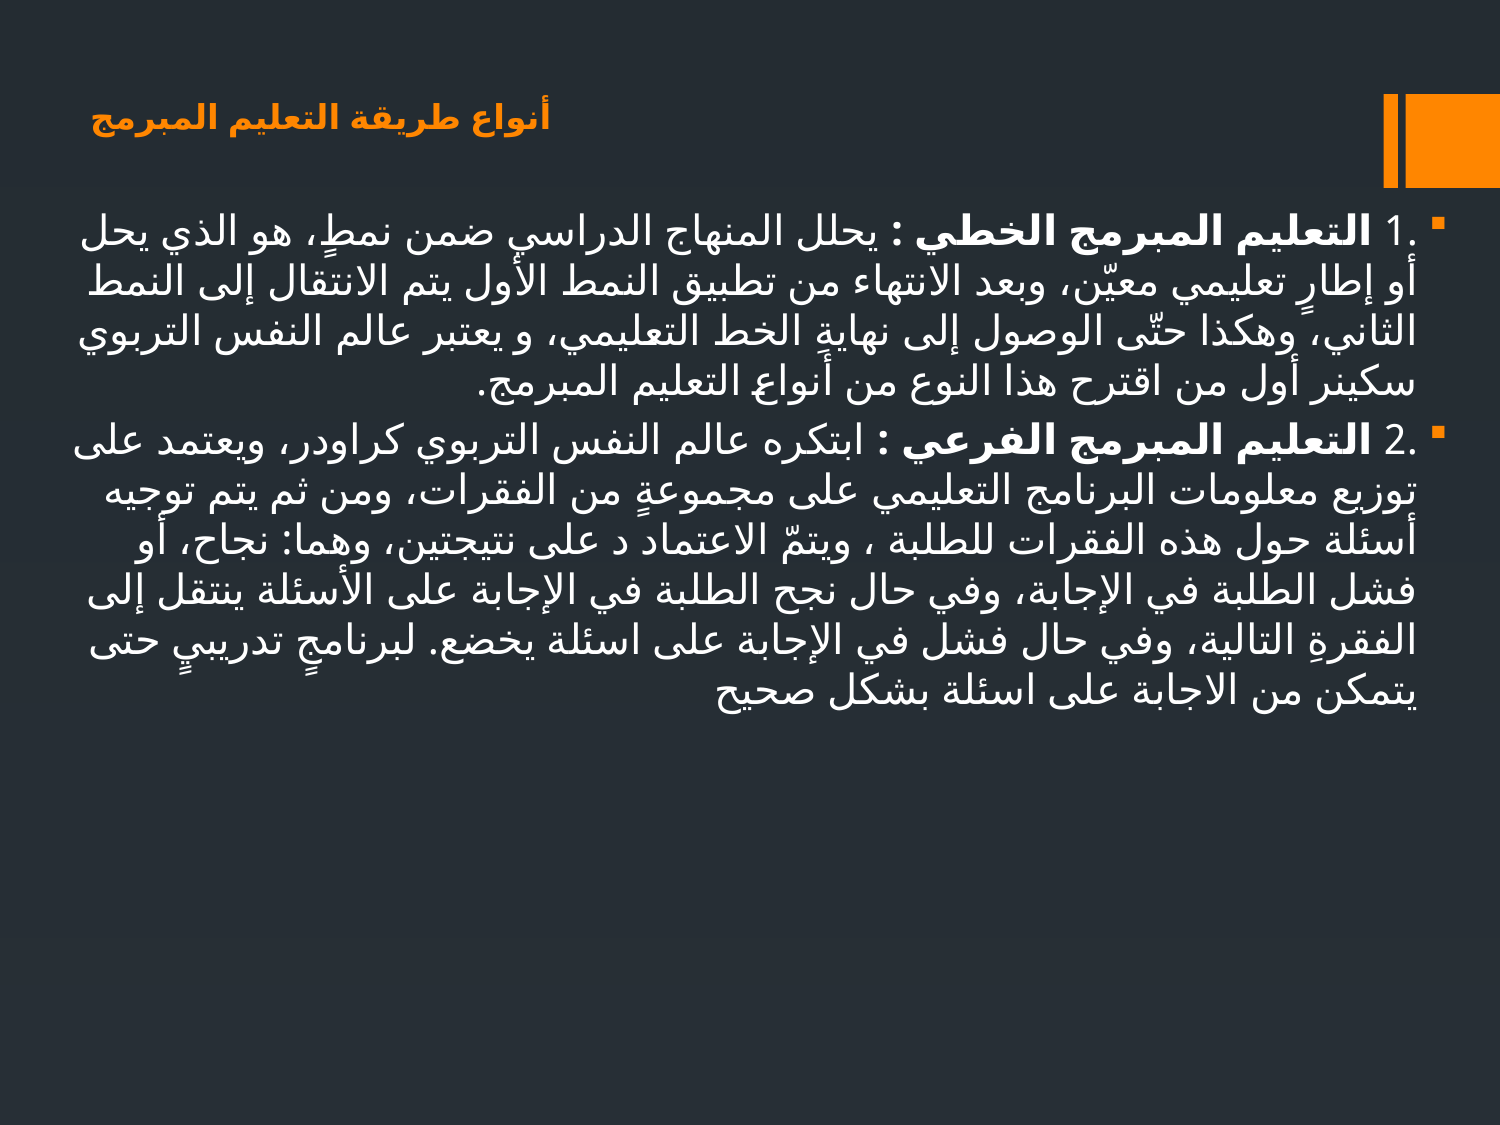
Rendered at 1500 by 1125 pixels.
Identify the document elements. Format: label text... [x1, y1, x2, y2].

title أنواع طريقة التعليم المبرمج [75, 45, 1425, 185]
list .1 التعليم المبرمج الخطي : يحلل المنهاج الدراسي ضمن نمطٍ، هو الذي يحل أو إطارٍ تعليمي معيّن، وبعد الانتهاء من تطبيق النمط الأول يتم الانتقال إلى النمط الثاني، وهكذا حتّى الوصول إلى نهايةِ الخط التعليمي، و يعتبر عالم النفس التربوي سكينر أول من اقترح هذا النوع من أنواع التعليم المبرمج. .2 التعليم المبرمج الفرعي : ابتكره عالم النفس التربوي كراودر، ويعتمد على توزيع معلومات البرنامج التعليمي على مجموعةٍ من الفقرات، ومن ثم يتم توجيه أسئلة حول هذه الفقرات للطلبة ، ويتمّ الاعتماد د على نتيجتين، وهما: نجاح، أو فشل الطلبة في الإجابة، وفي حال نجح الطلبة في الإجابة على الأسئلة ينتقل إلى الفقرةِ التالية، وفي حال فشل في الإجابة على اسئلة يخضع. لبرنامجٍ تدريبيٍ حتى يتمكن من الاجابة على اسئلة بشكل صحيح [29, 196, 1471, 1106]
